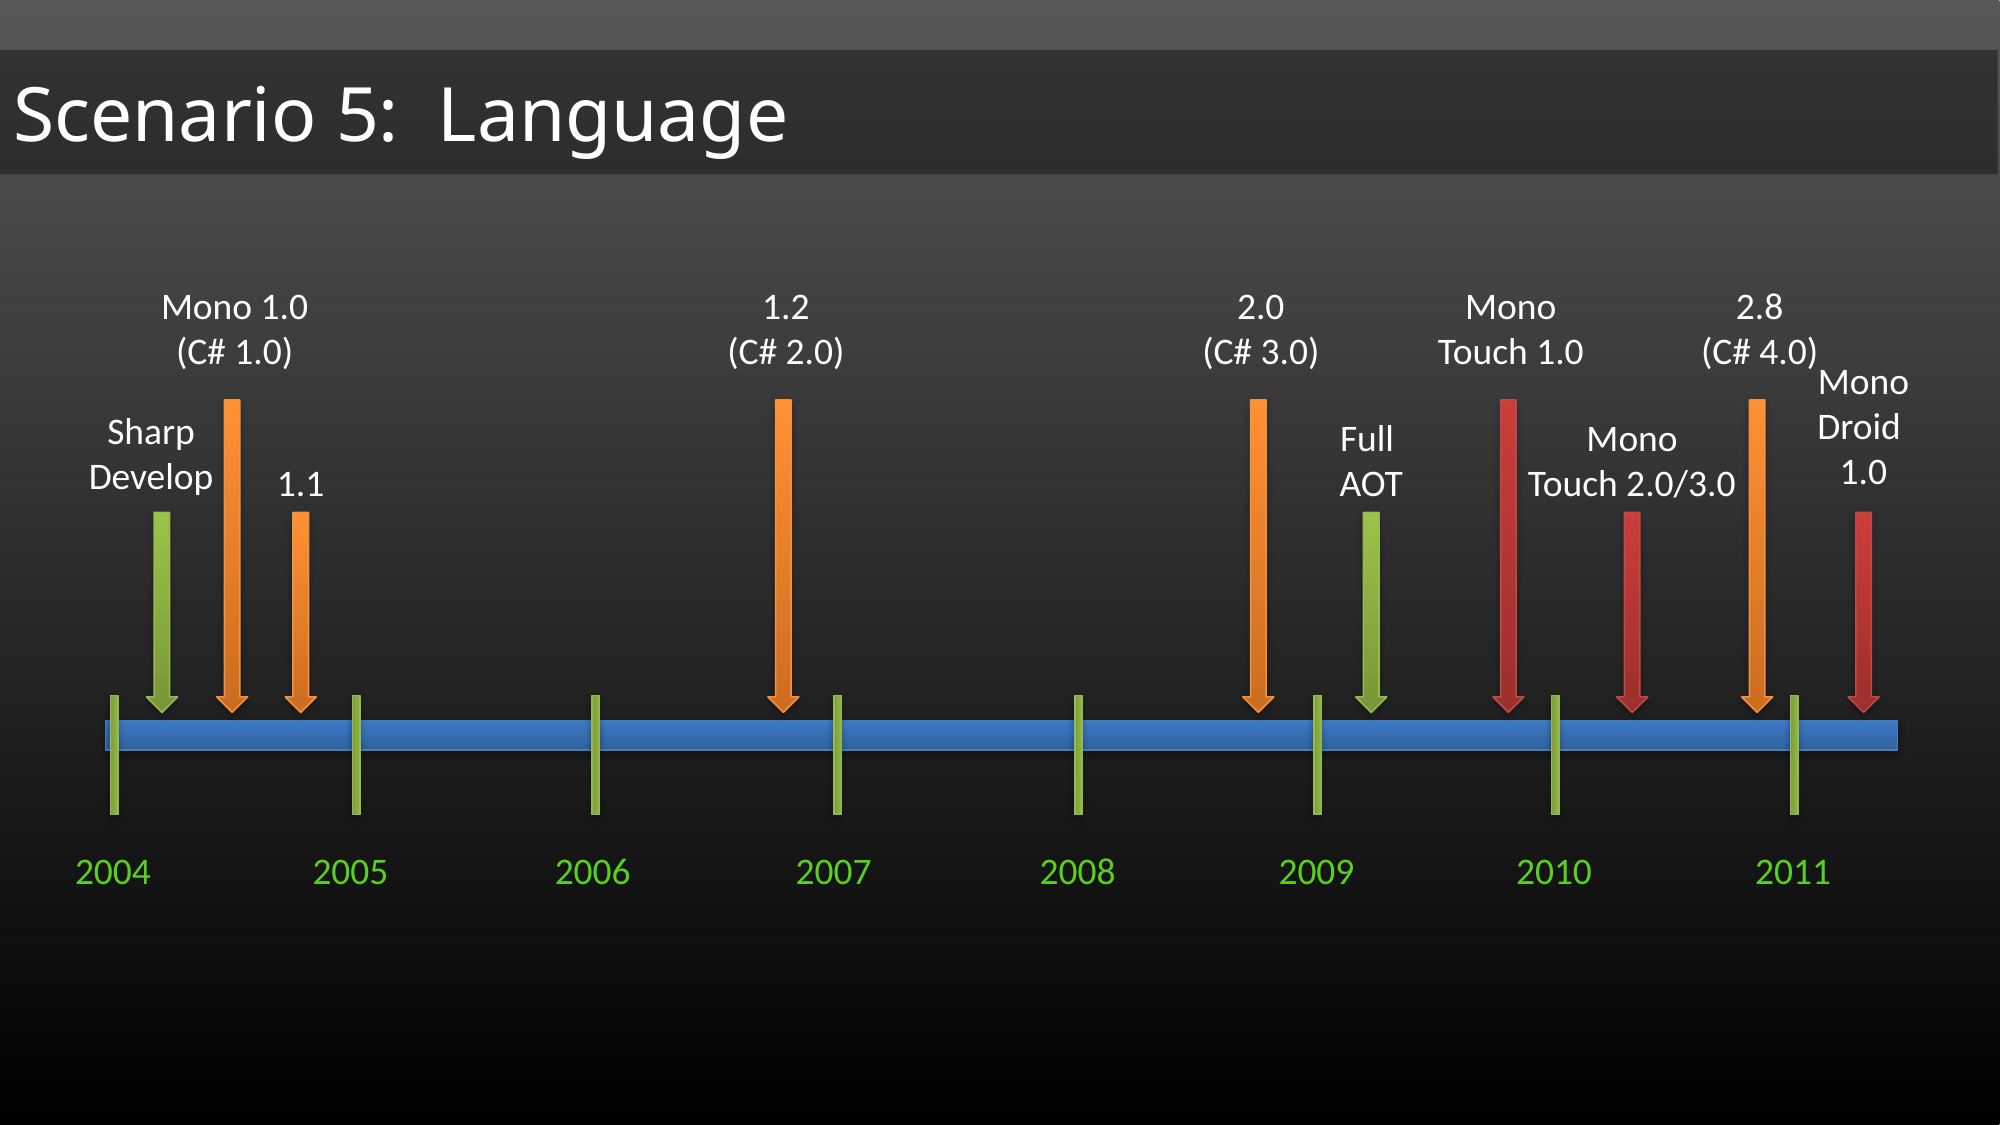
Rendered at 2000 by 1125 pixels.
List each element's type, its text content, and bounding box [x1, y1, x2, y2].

text_box [1313, 724, 1322, 815]
text_box [846, 724, 1069, 751]
text_box [1803, 721, 1898, 751]
text_box 2011 [1740, 839, 1853, 900]
text_box [123, 722, 347, 751]
text_box [591, 724, 600, 815]
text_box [72, 399, 1415, 713]
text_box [1420, 274, 1925, 713]
text_box [1087, 724, 1308, 751]
text_box [110, 722, 119, 815]
text_box 2004 [60, 839, 173, 900]
text_box [605, 724, 828, 751]
text_box [1074, 724, 1083, 815]
text_box [1551, 724, 1560, 815]
text_box 2007 [780, 839, 894, 900]
text_box [365, 724, 586, 751]
text_box [833, 724, 842, 815]
text_box 2006 [540, 839, 653, 900]
text_box 2009 [1263, 839, 1377, 900]
text_box [1564, 724, 1785, 751]
text_box [1790, 724, 1799, 815]
text_box [1326, 724, 1546, 751]
text_box [352, 724, 361, 815]
text_box 2005 [297, 839, 411, 900]
text_box 2010 [1501, 839, 1614, 900]
text_box 2008 [1024, 839, 1138, 900]
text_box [144, 274, 1419, 398]
